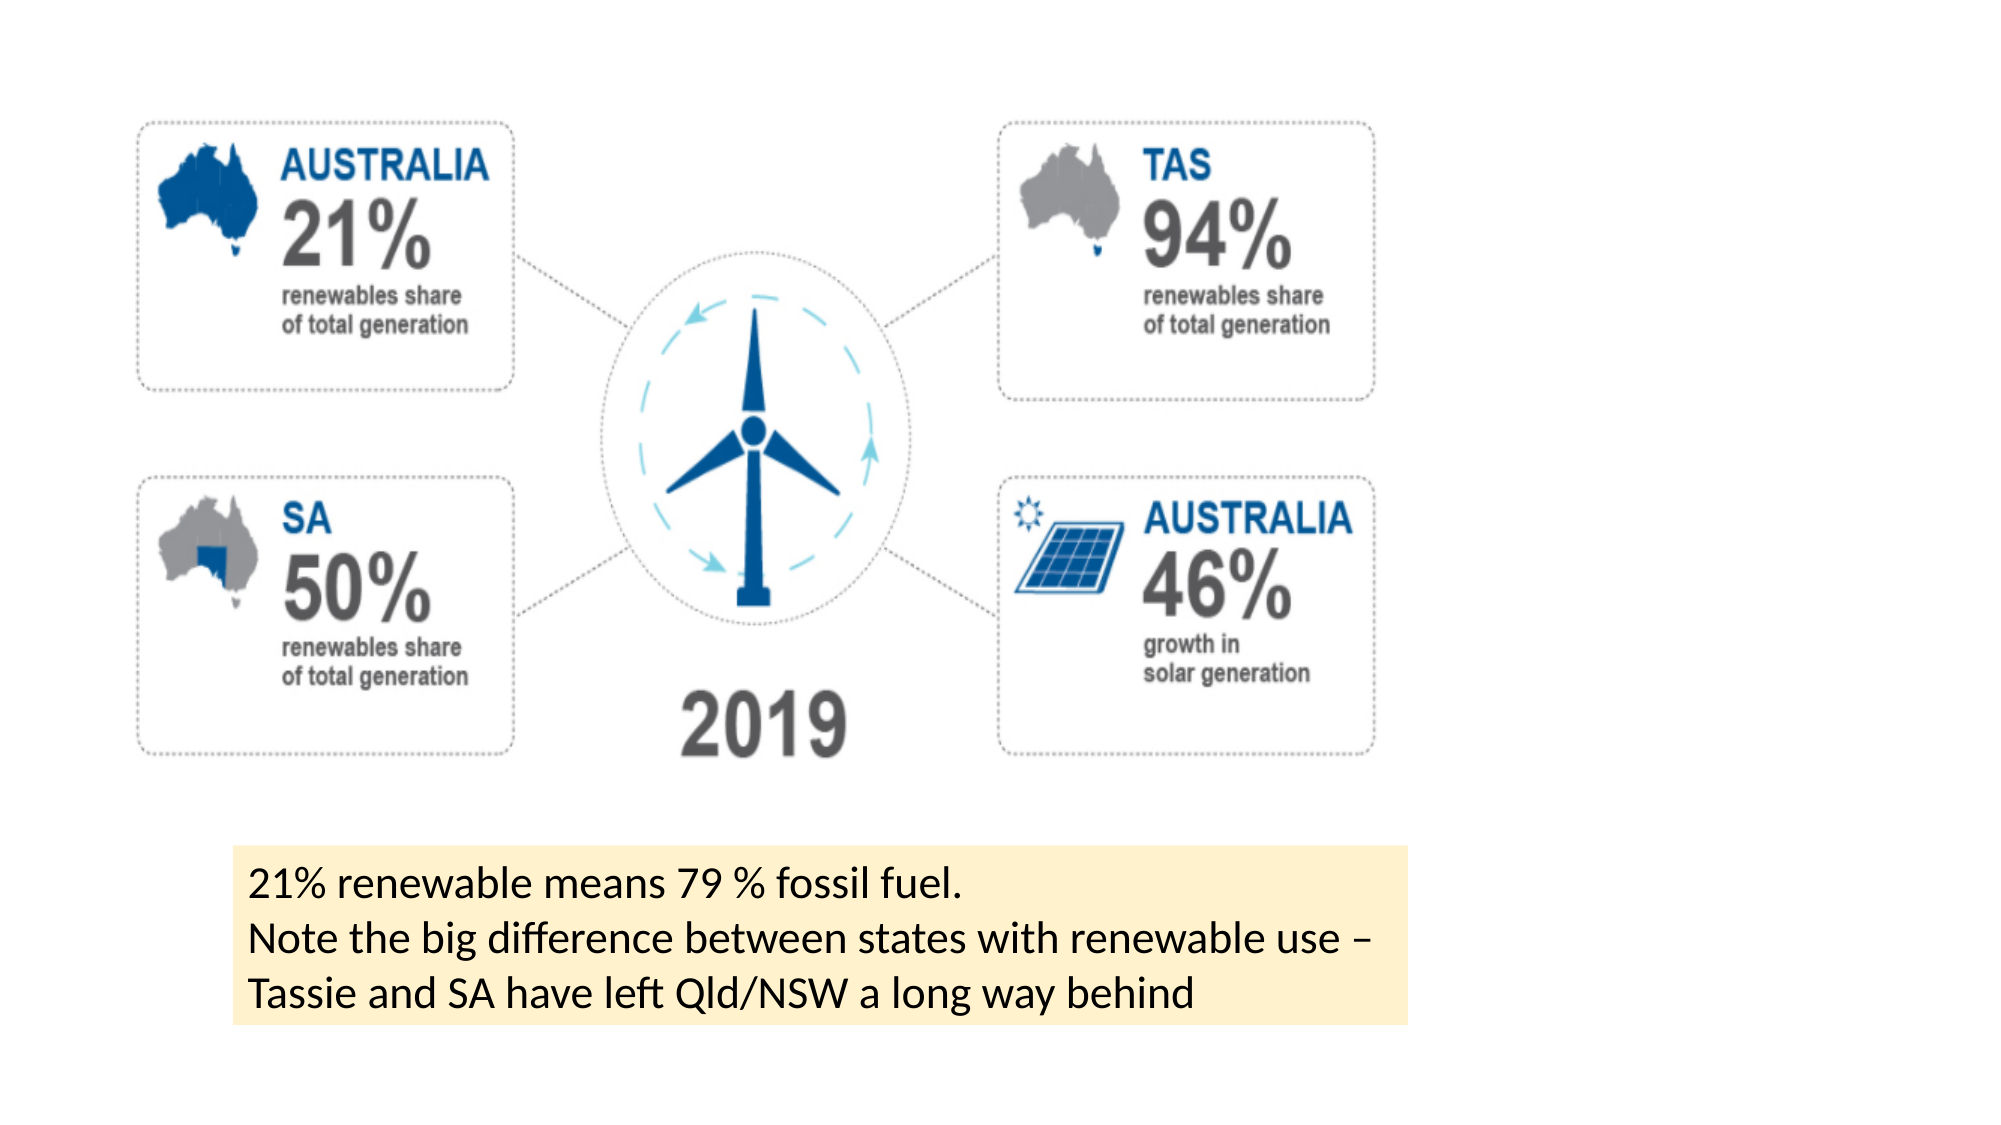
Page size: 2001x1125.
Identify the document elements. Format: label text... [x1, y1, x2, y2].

text_box 21% renewable means 79 % fossil fuel. Note the big difference between states with renewable use – Tassie and SA have left Qld/NSW a long way behind [232, 845, 1408, 1025]
picture [86, 51, 1408, 804]
